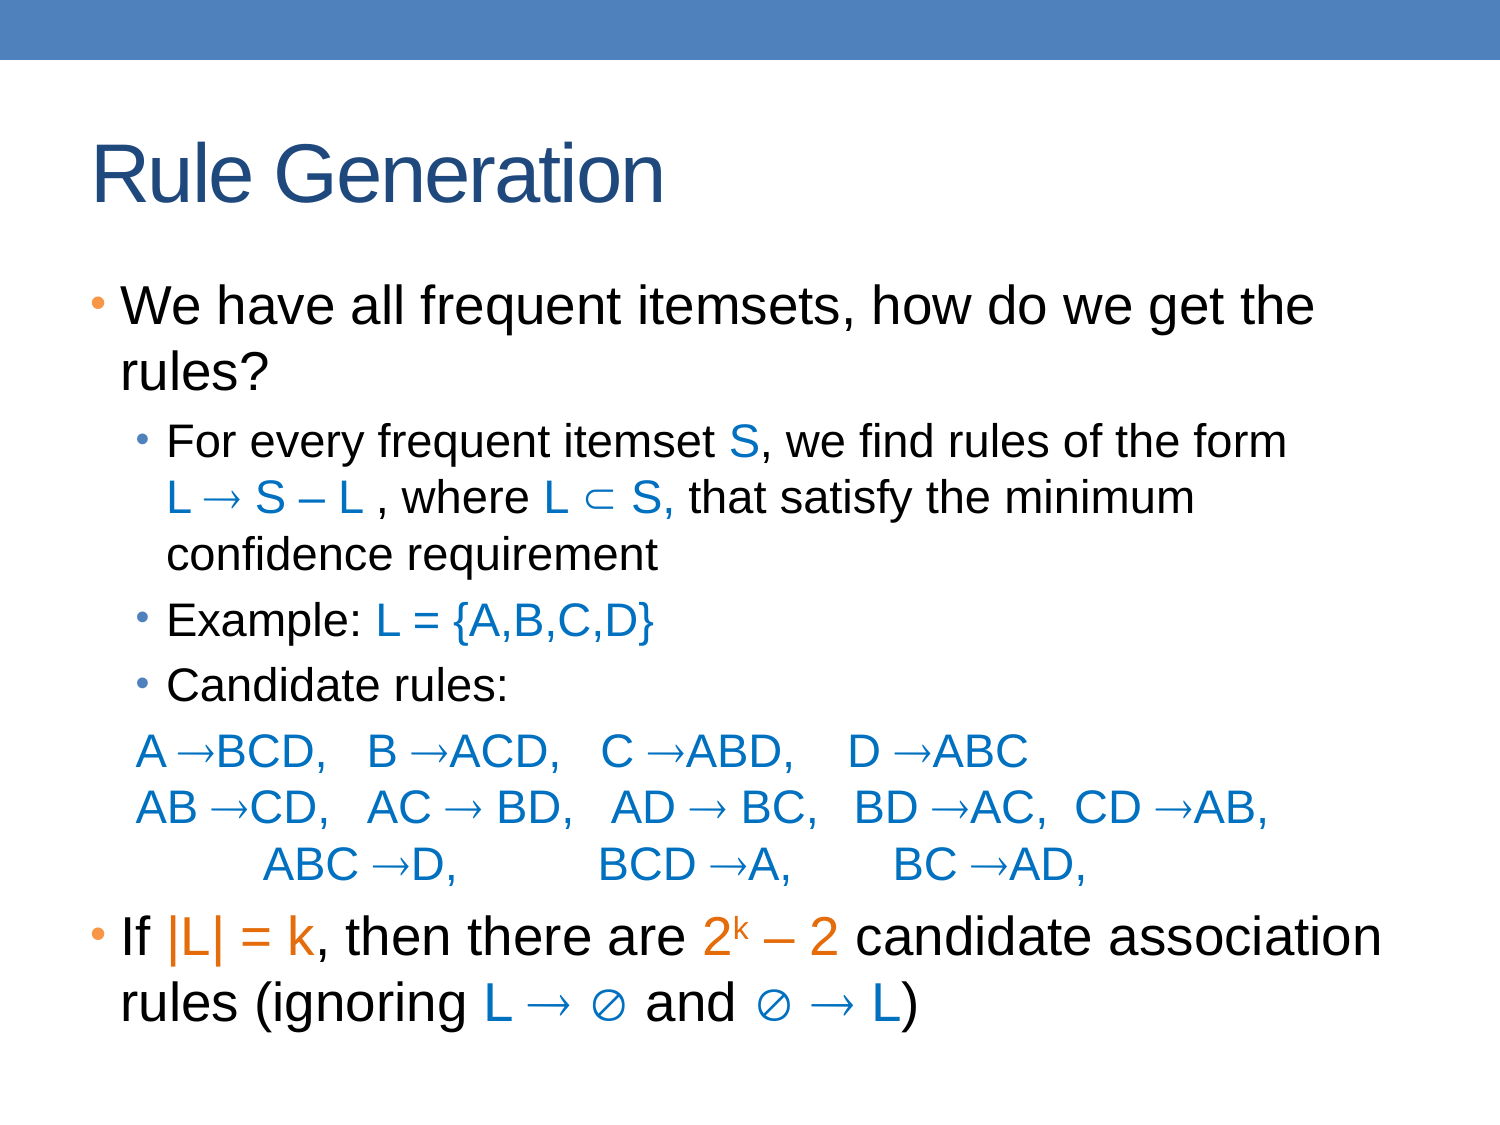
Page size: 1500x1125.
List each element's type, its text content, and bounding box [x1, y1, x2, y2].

list We have all frequent itemsets, how do we get the rules? For every frequent itemset S, we find rules of the form L  S – L , where L  S, that satisfy the minimum confidence requirement Example: L = {A,B,C,D} Candidate rules: A BCD, B ACD, C ABD, D ABC AB CD, AC  BD, AD  BC, BD AC, CD AB, ABC D, BCD A, BC AD, If |L| = k, then there are 2k – 2 candidate association rules (ignoring L   and   L) [75, 262, 1425, 1063]
title Rule Generation [75, 87, 1425, 250]
